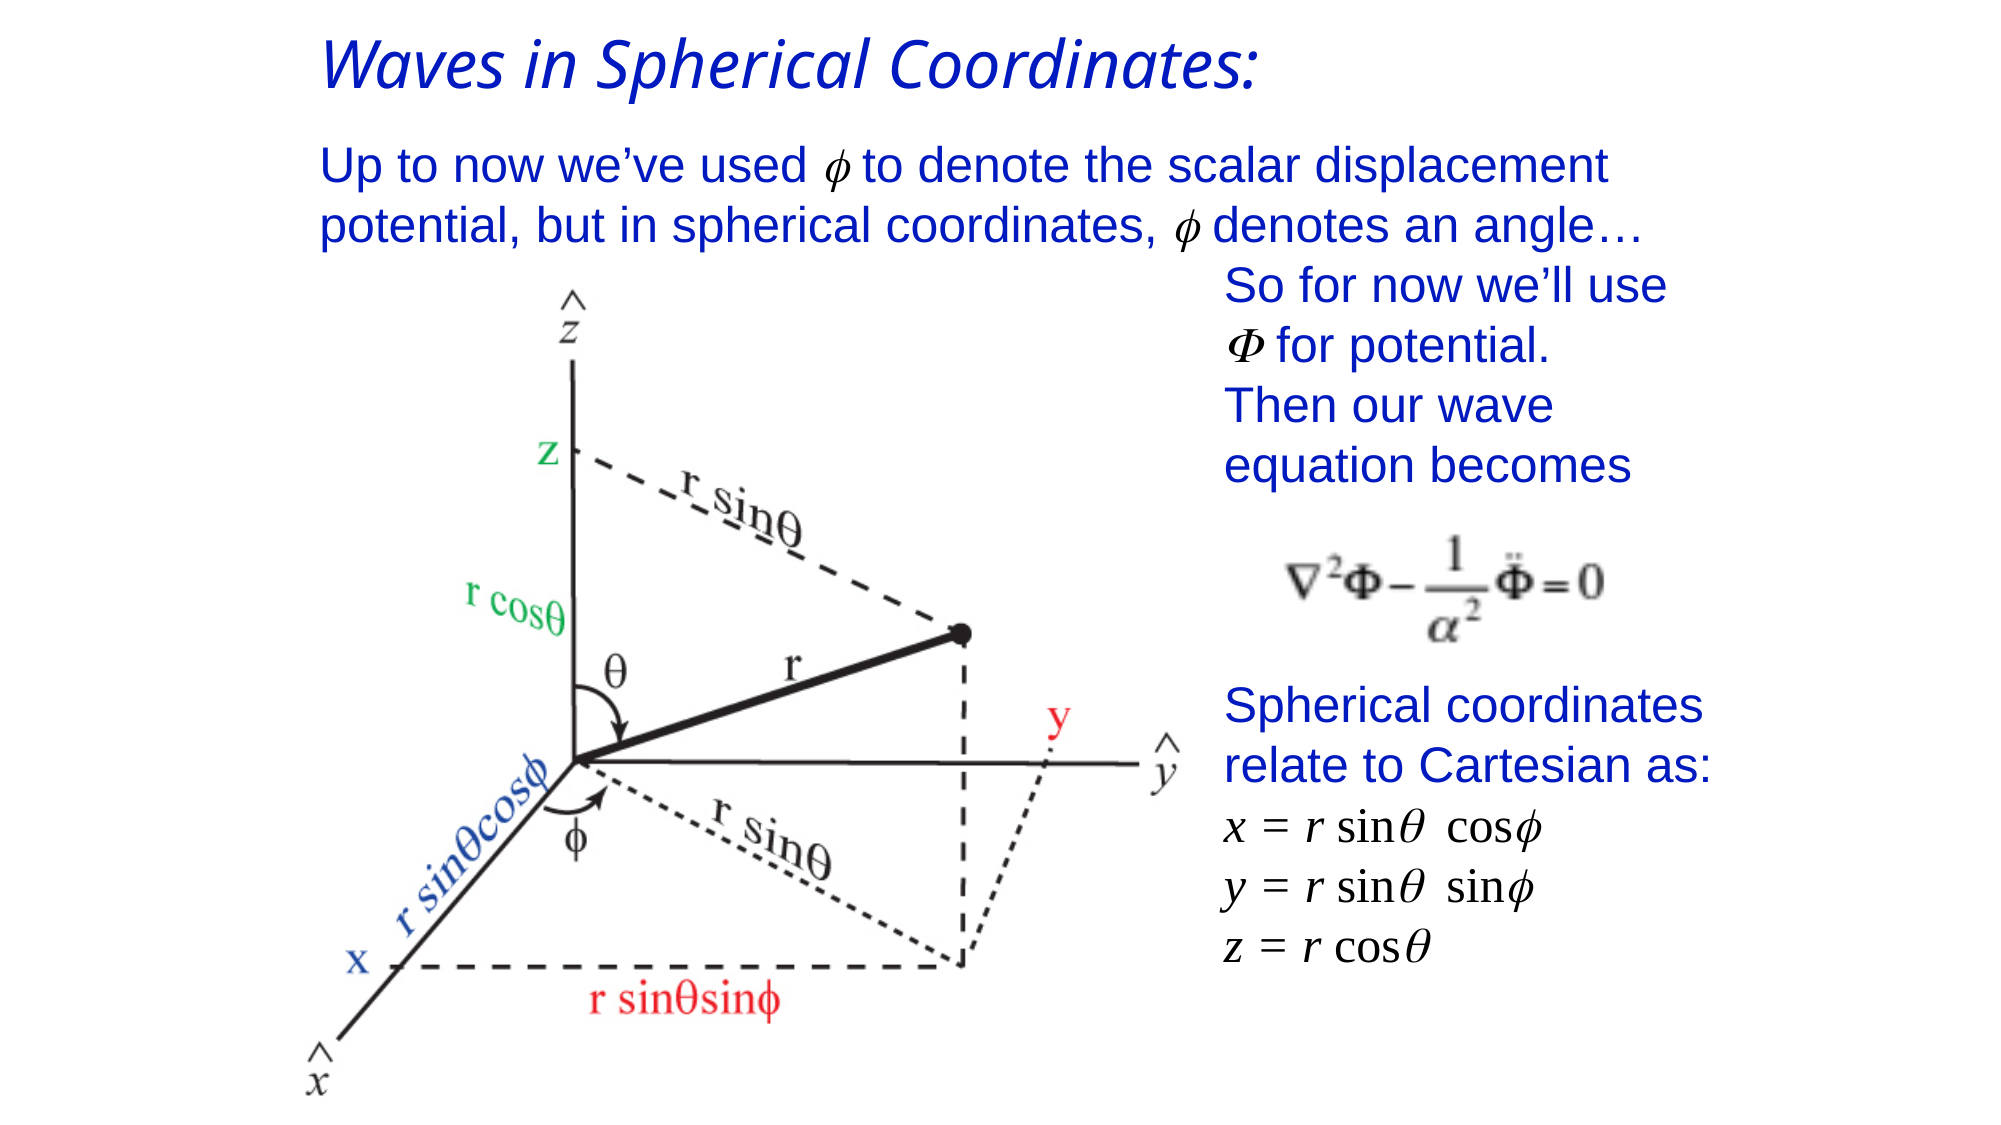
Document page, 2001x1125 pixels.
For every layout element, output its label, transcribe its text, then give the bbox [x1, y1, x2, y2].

picture [1279, 522, 1605, 651]
picture [266, 259, 1205, 1110]
text_box Waves in Spherical Coordinates: Up to now we’ve used  to denote the scalar displacement potential, but in spherical coordinates,  denotes an angle… [304, 15, 1661, 260]
text_box So for now we’ll use  for potential. Then our wave equation becomes Spherical coordinates relate to Cartesian as: x = r sincos y = r sinsin z = r cos [1209, 245, 1729, 981]
